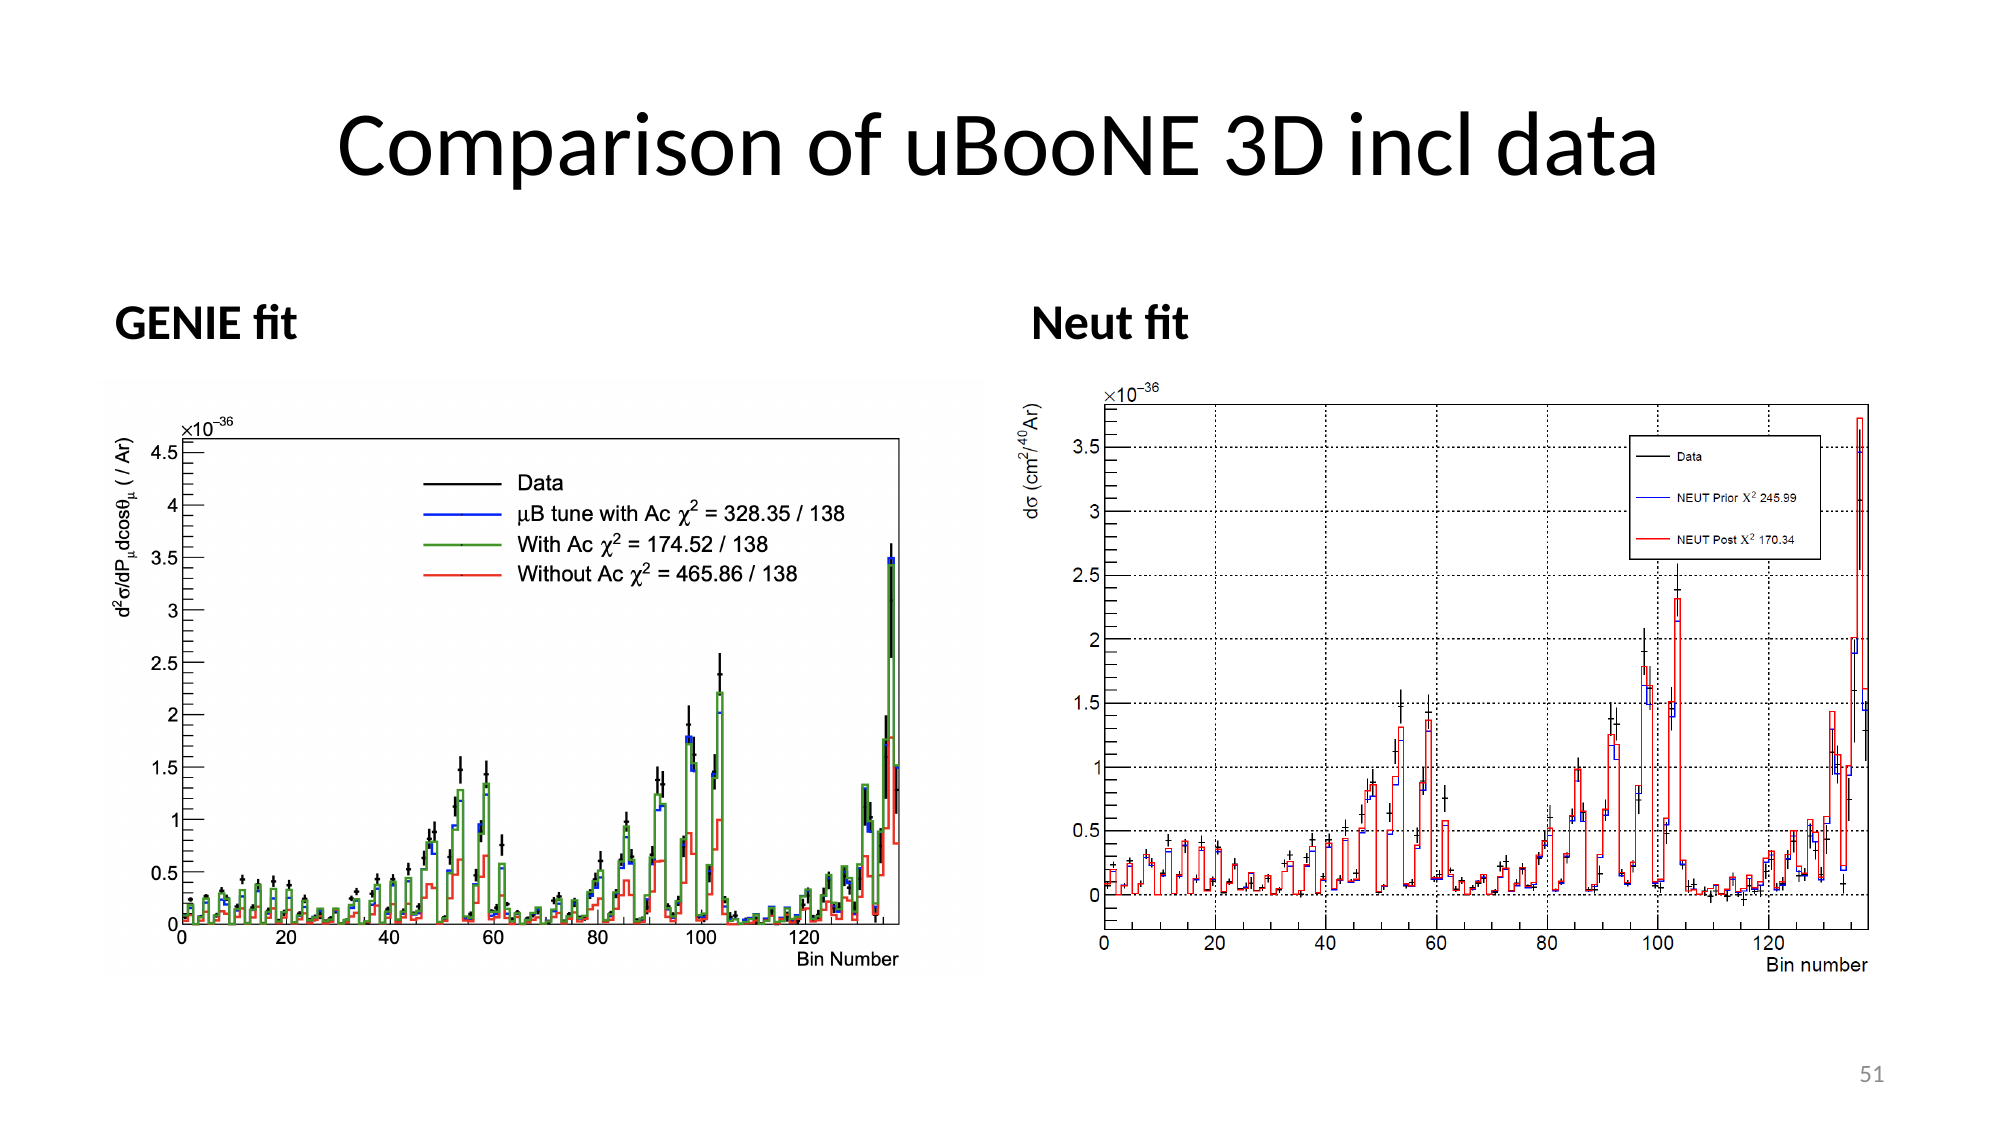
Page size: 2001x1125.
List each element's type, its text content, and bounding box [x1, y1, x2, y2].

title Comparison of uBooNE 3D incl data [99, 45, 1900, 233]
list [1015, 378, 1901, 983]
slide_number 51 [1433, 1042, 1900, 1103]
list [99, 381, 984, 980]
list GENIE fit [99, 251, 984, 357]
list Neut fit [1015, 251, 1900, 357]
